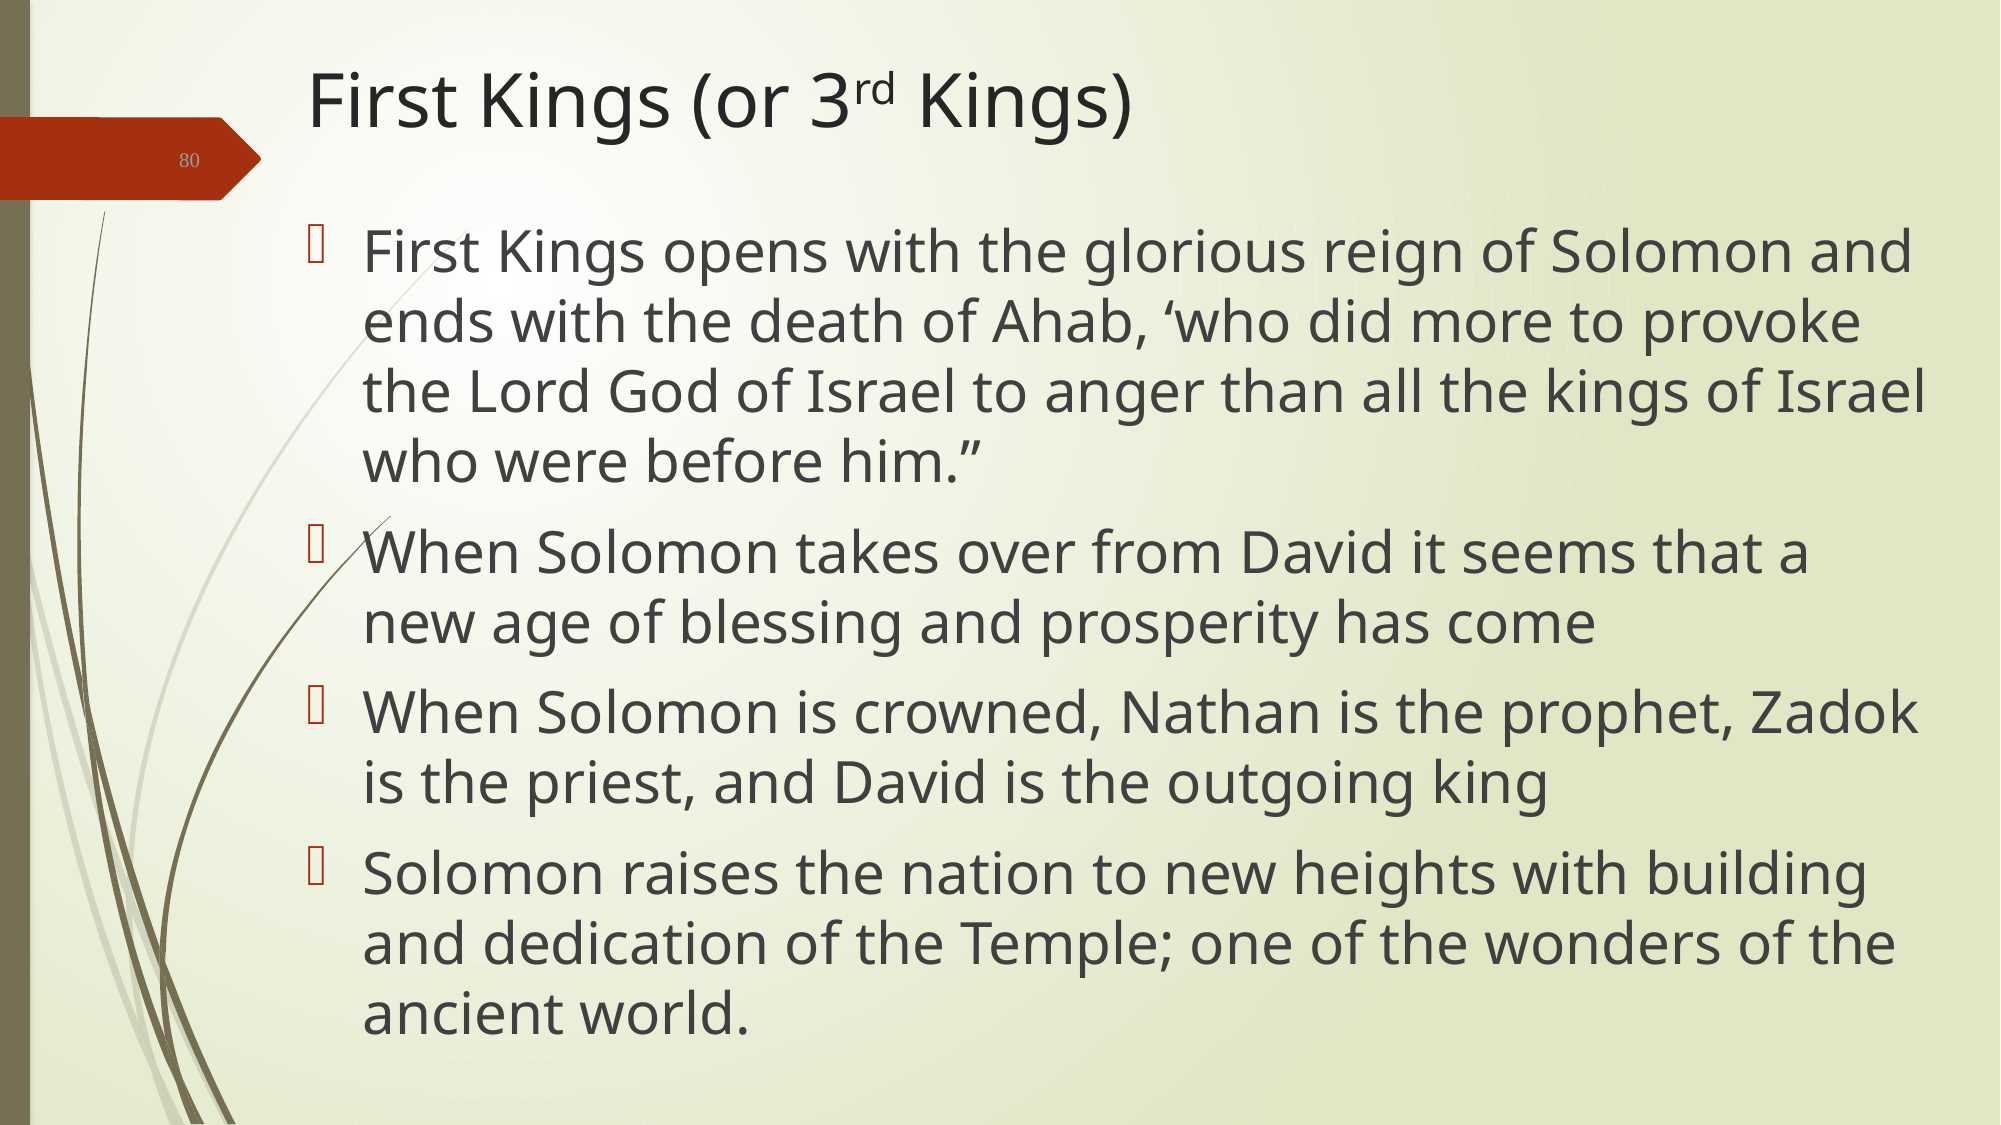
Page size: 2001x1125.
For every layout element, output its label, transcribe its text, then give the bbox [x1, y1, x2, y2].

slide_number 80 [87, 129, 216, 190]
list First Kings opens with the glorious reign of Solomon and ends with the death of Ahab, ‘who did more to provoke the Lord God of Israel to anger than all the kings of Israel who were before him.” When Solomon takes over from David it seems that a new age of blessing and prosperity has come When Solomon is crowned, Nathan is the prophet, Zadok is the priest, and David is the outgoing king Solomon raises the nation to new heights with building and dedication of the Temple; one of the wonders of the ancient world. [291, 207, 1955, 1080]
title First Kings (or 3rd Kings) [291, 45, 1709, 207]
